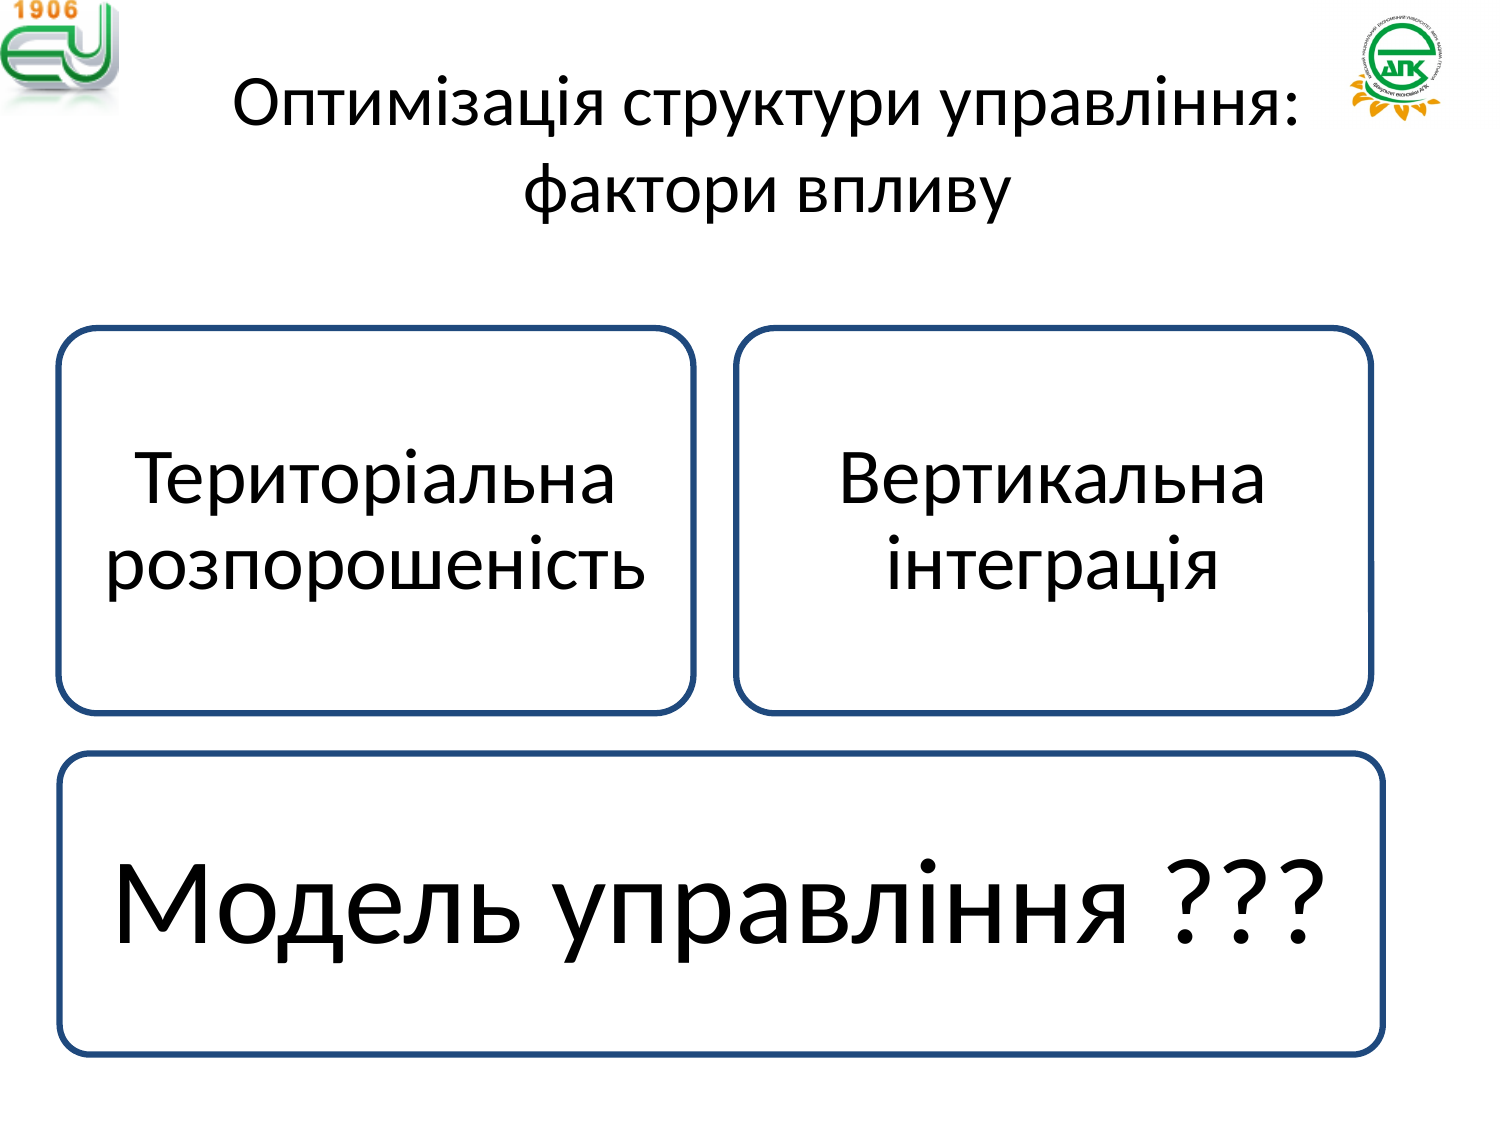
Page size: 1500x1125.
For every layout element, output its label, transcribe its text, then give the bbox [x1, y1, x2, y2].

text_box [58, 327, 1383, 1055]
title Оптимізація структури управління: фактори впливу [164, 45, 1372, 235]
picture [0, 0, 119, 116]
picture [1310, 0, 1500, 130]
